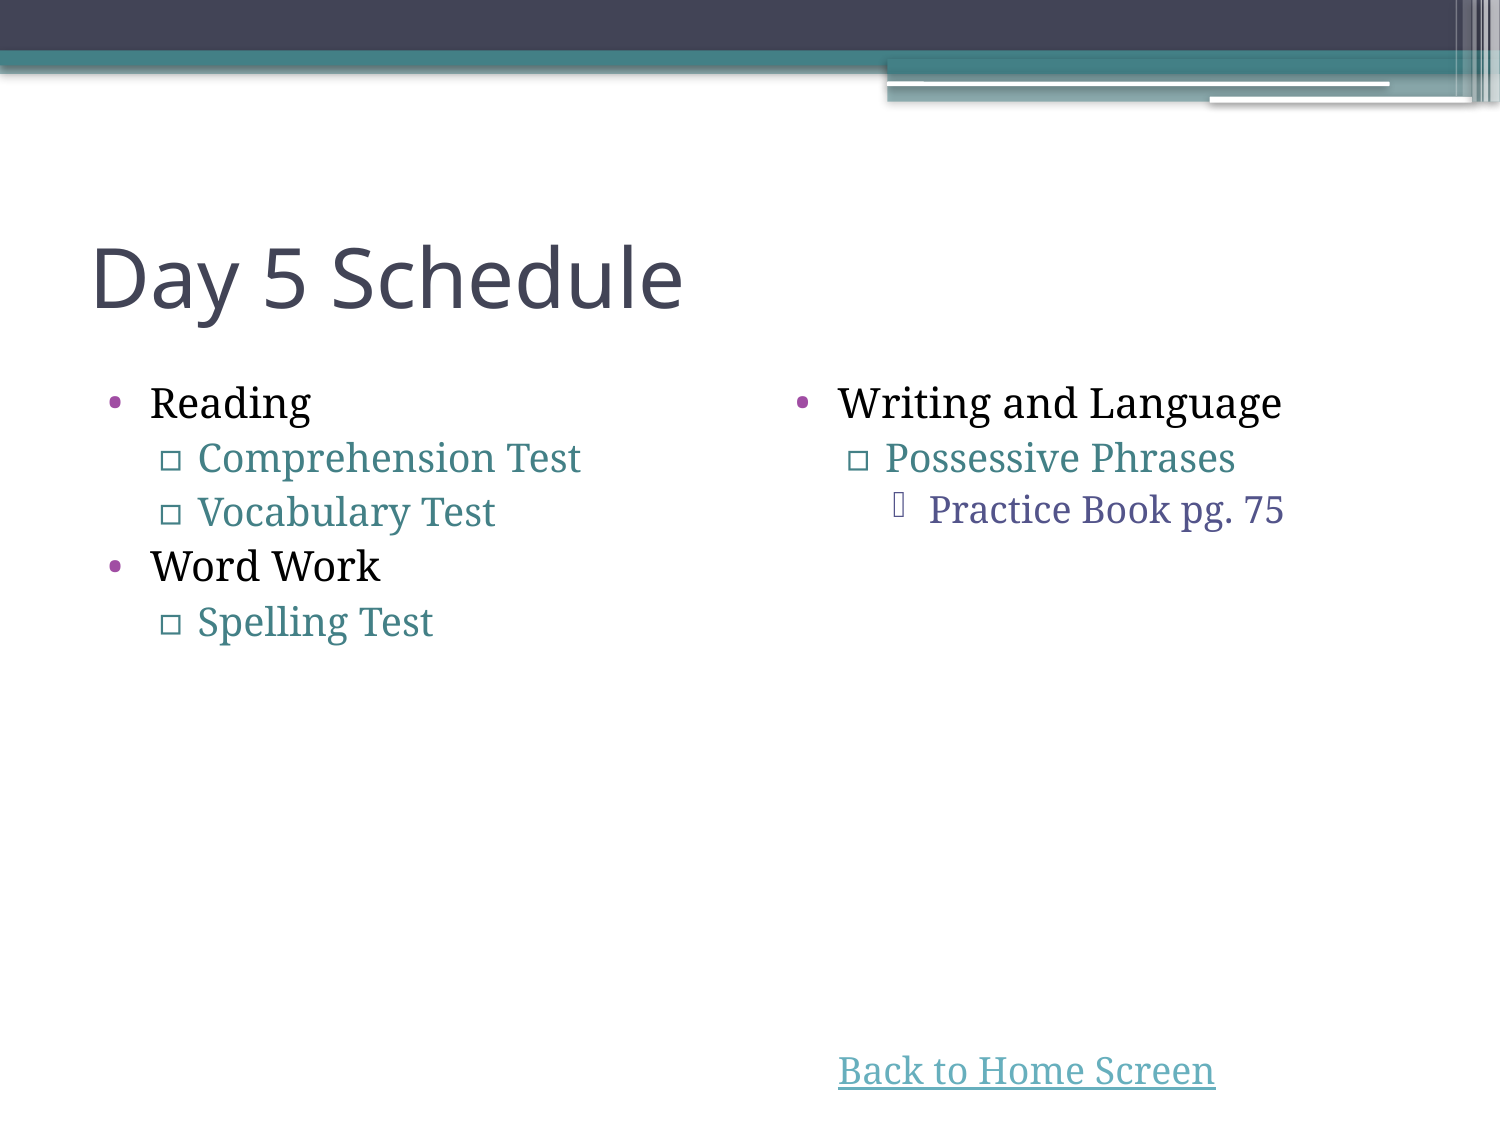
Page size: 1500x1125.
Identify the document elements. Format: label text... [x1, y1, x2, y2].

list Writing and Language Possessive Phrases Practice Book pg. 75 [762, 368, 1425, 1112]
text_box Back to Home Screen [823, 1039, 1425, 1105]
list Reading Comprehension Test Vocabulary Test Word Work Spelling Test [75, 368, 738, 1112]
title Day 5 Schedule [75, 187, 1425, 363]
